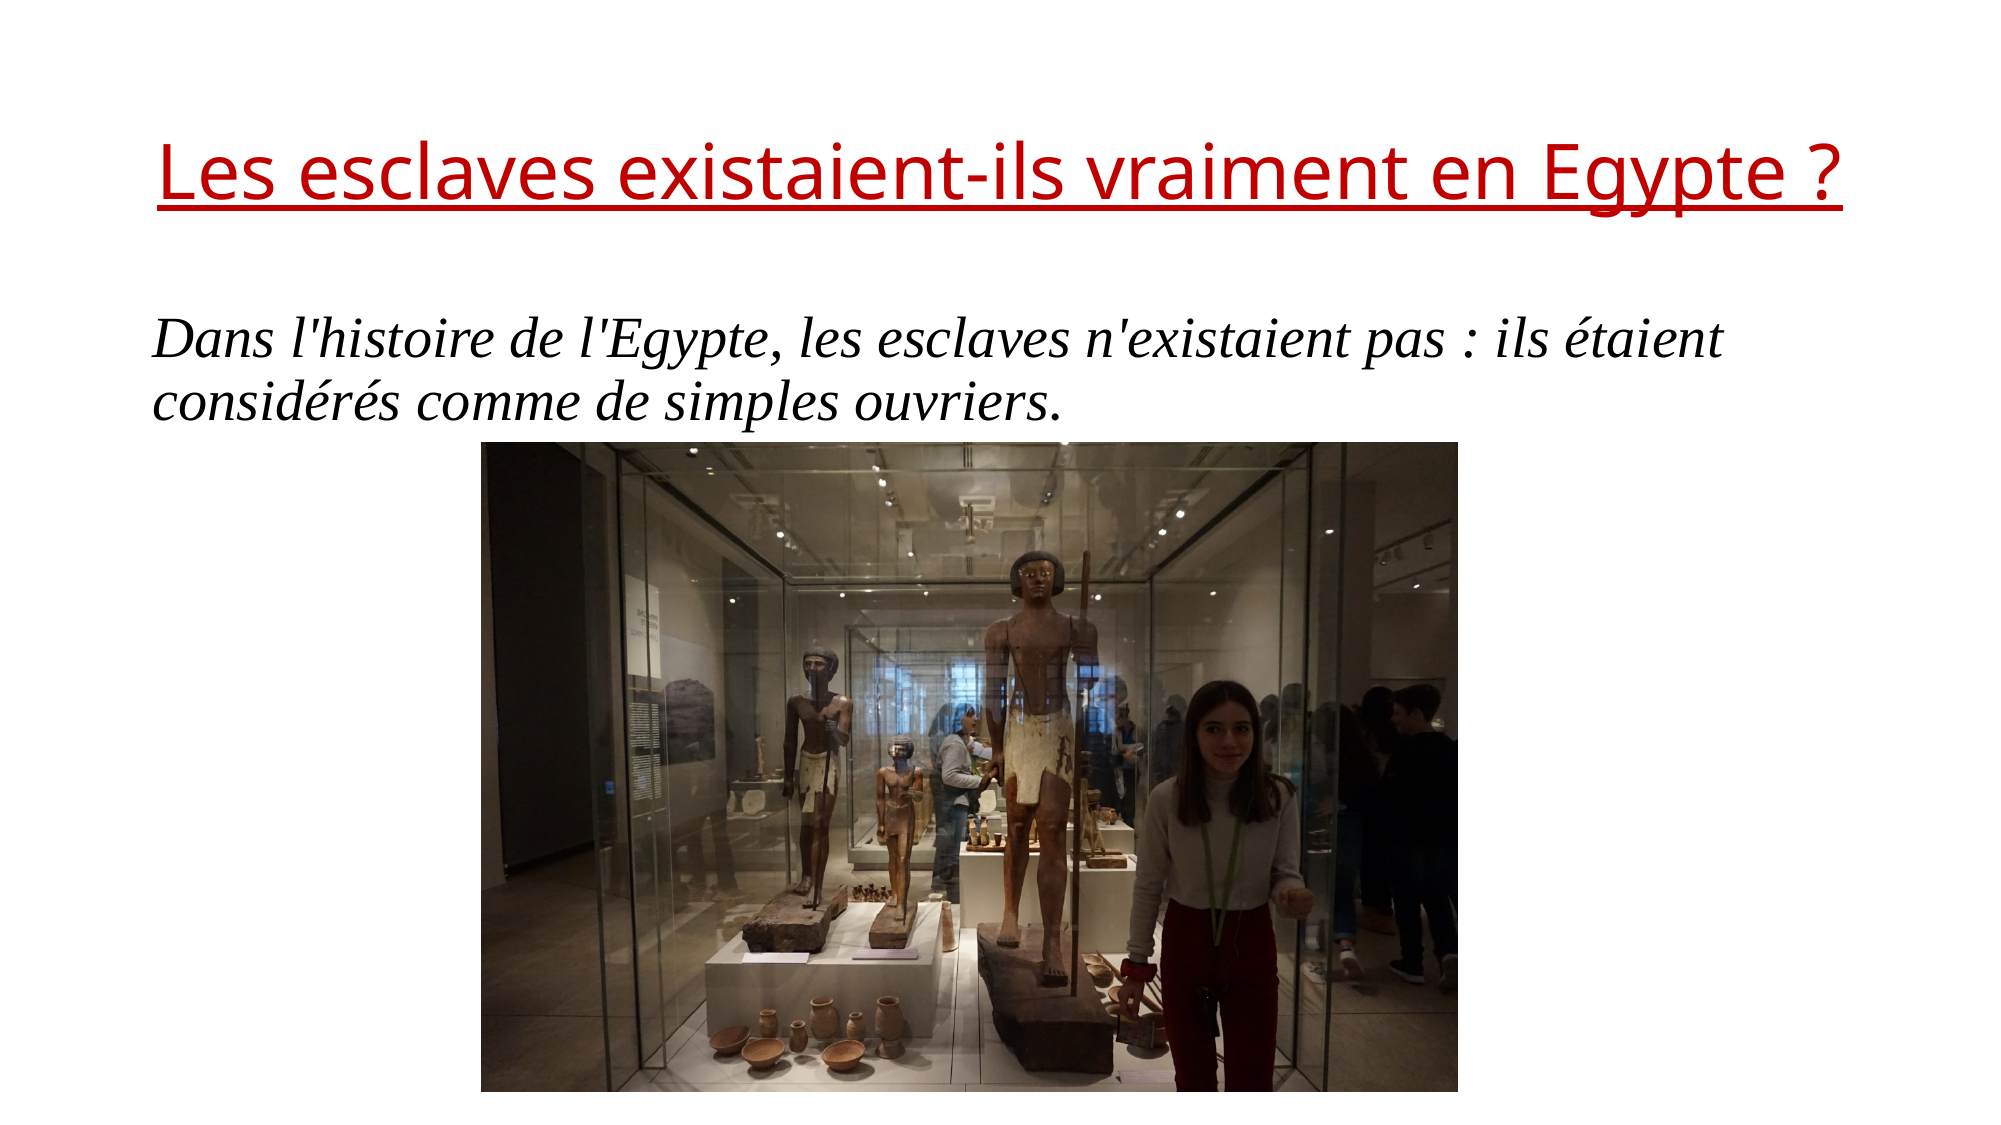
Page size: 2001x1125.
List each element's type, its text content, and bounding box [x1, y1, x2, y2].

list Dans l'histoire de l'Egypte, les esclaves n'existaient pas : ils étaient considérés comme de simples ouvriers. [137, 299, 1863, 481]
title Les esclaves existaient-ils vraiment en Egypte ? [137, 111, 1863, 299]
picture [481, 442, 1458, 1092]
